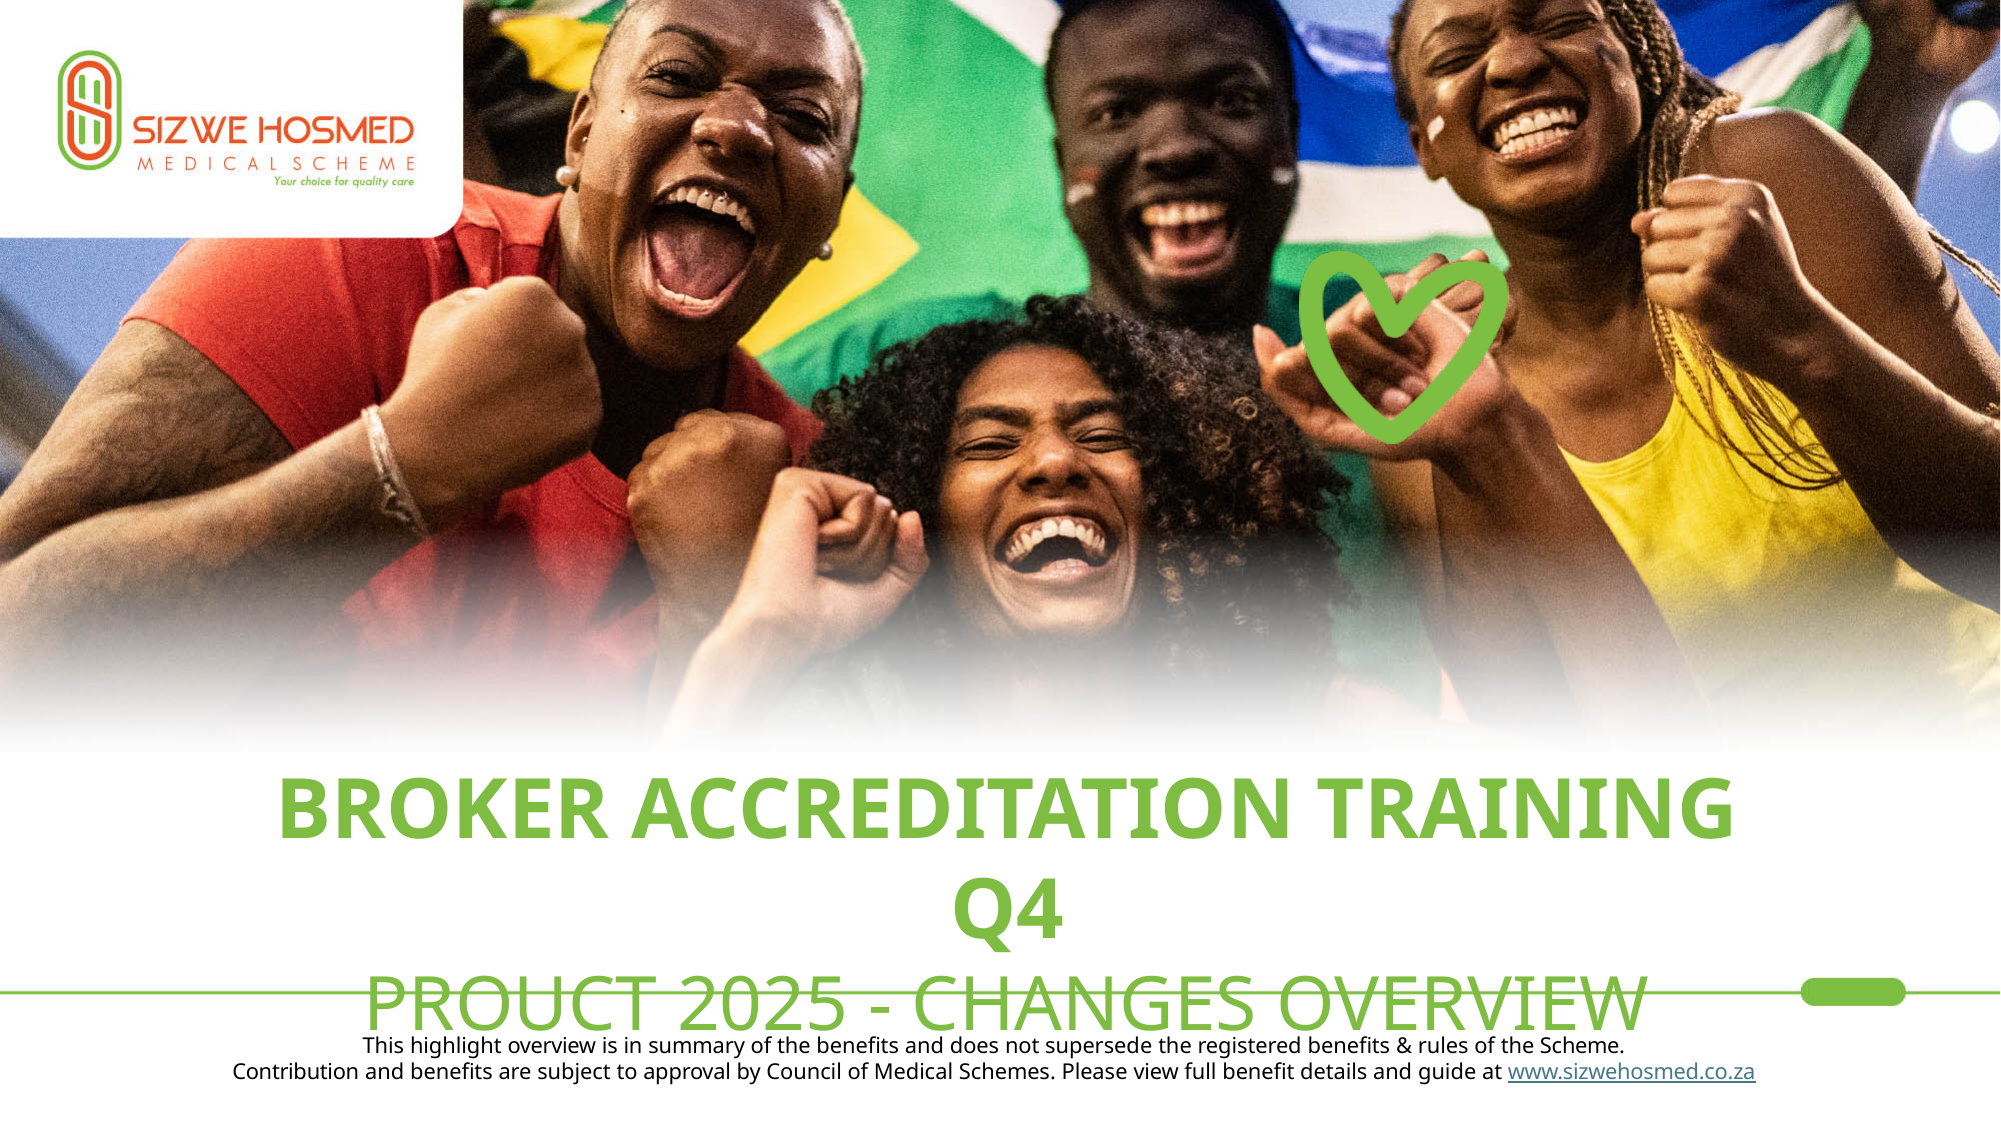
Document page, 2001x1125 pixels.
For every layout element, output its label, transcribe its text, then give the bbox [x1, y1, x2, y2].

text_box BROKER ACCREDITATION TRAINING Q4 PROUCT 2025 - CHANGES OVERVIEW [210, 753, 1804, 1029]
text_box This highlight overview is in summary of the benefits and does not supersede the registered benefits & rules of the Scheme. Contribution and benefits are subject to approval by Council of Medical Schemes. Please view full benefit details and guide at www.sizwehosmed.co.za [180, 1029, 1808, 1087]
picture [0, 0, 2001, 1125]
